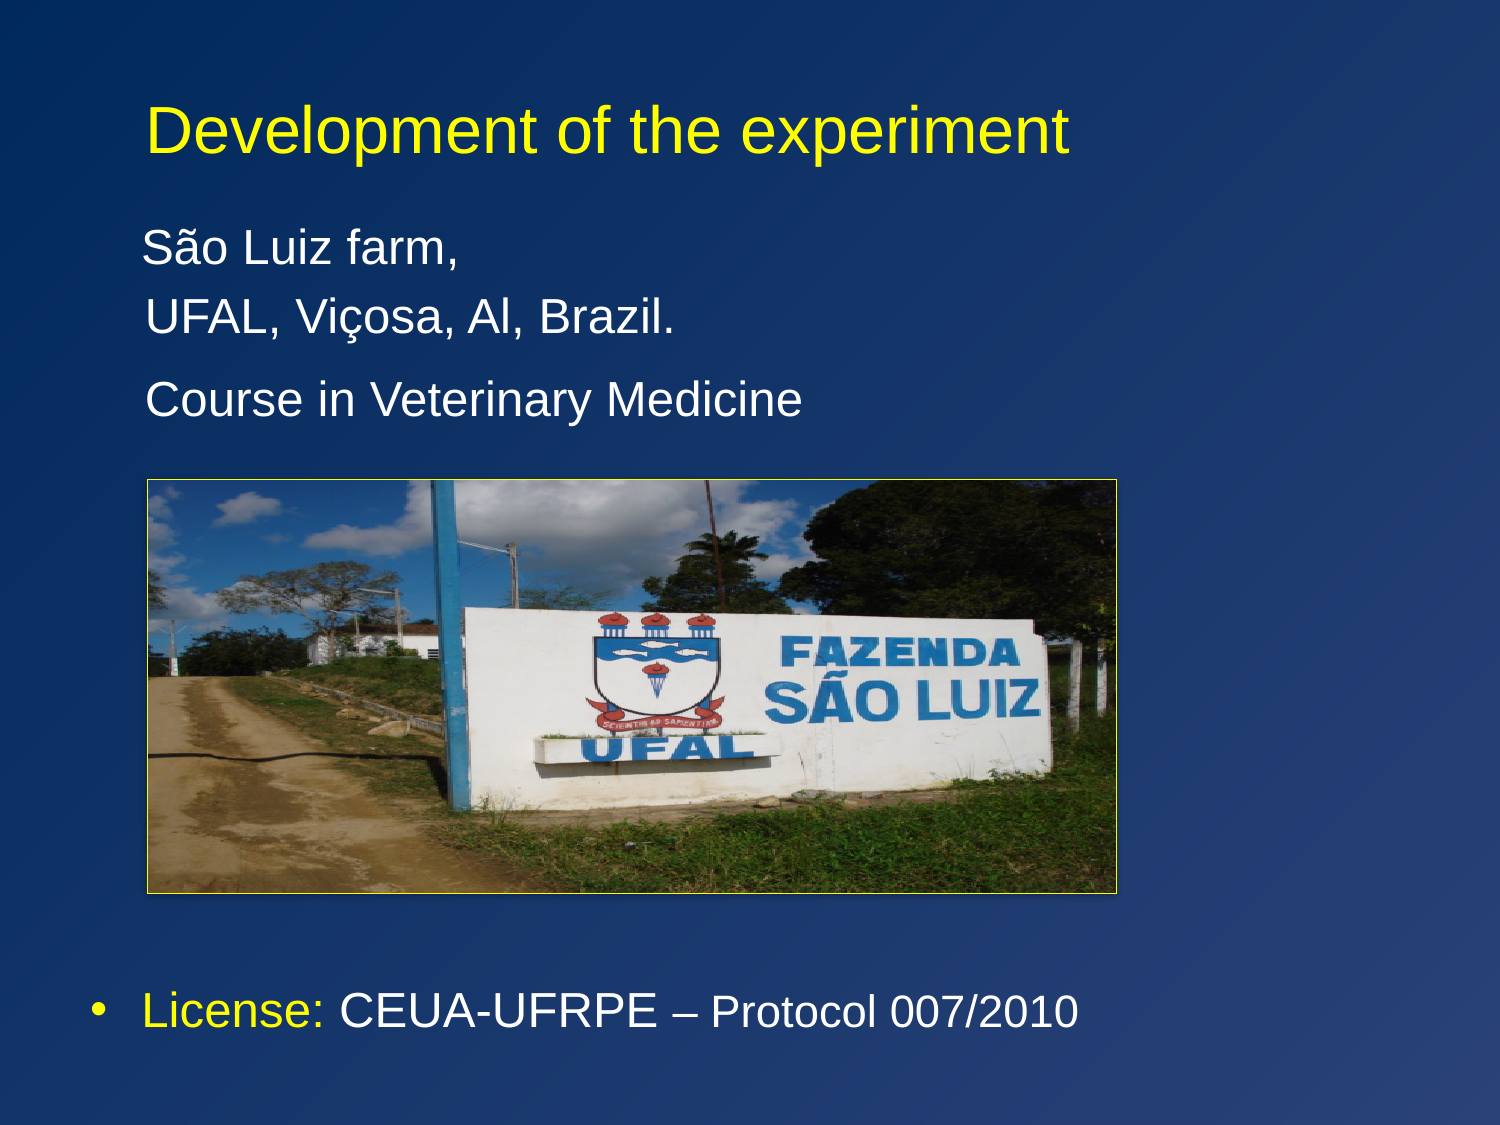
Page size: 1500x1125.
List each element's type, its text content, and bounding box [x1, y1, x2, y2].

list São Luiz farm, UFAL, Viçosa, Al, Brazil. Course in Veterinary Medicine License: CEUA-UFRPE – Protocol 007/2010 [75, 208, 1425, 1047]
title Development of the experiment [75, 45, 1425, 208]
picture [147, 479, 1117, 894]
